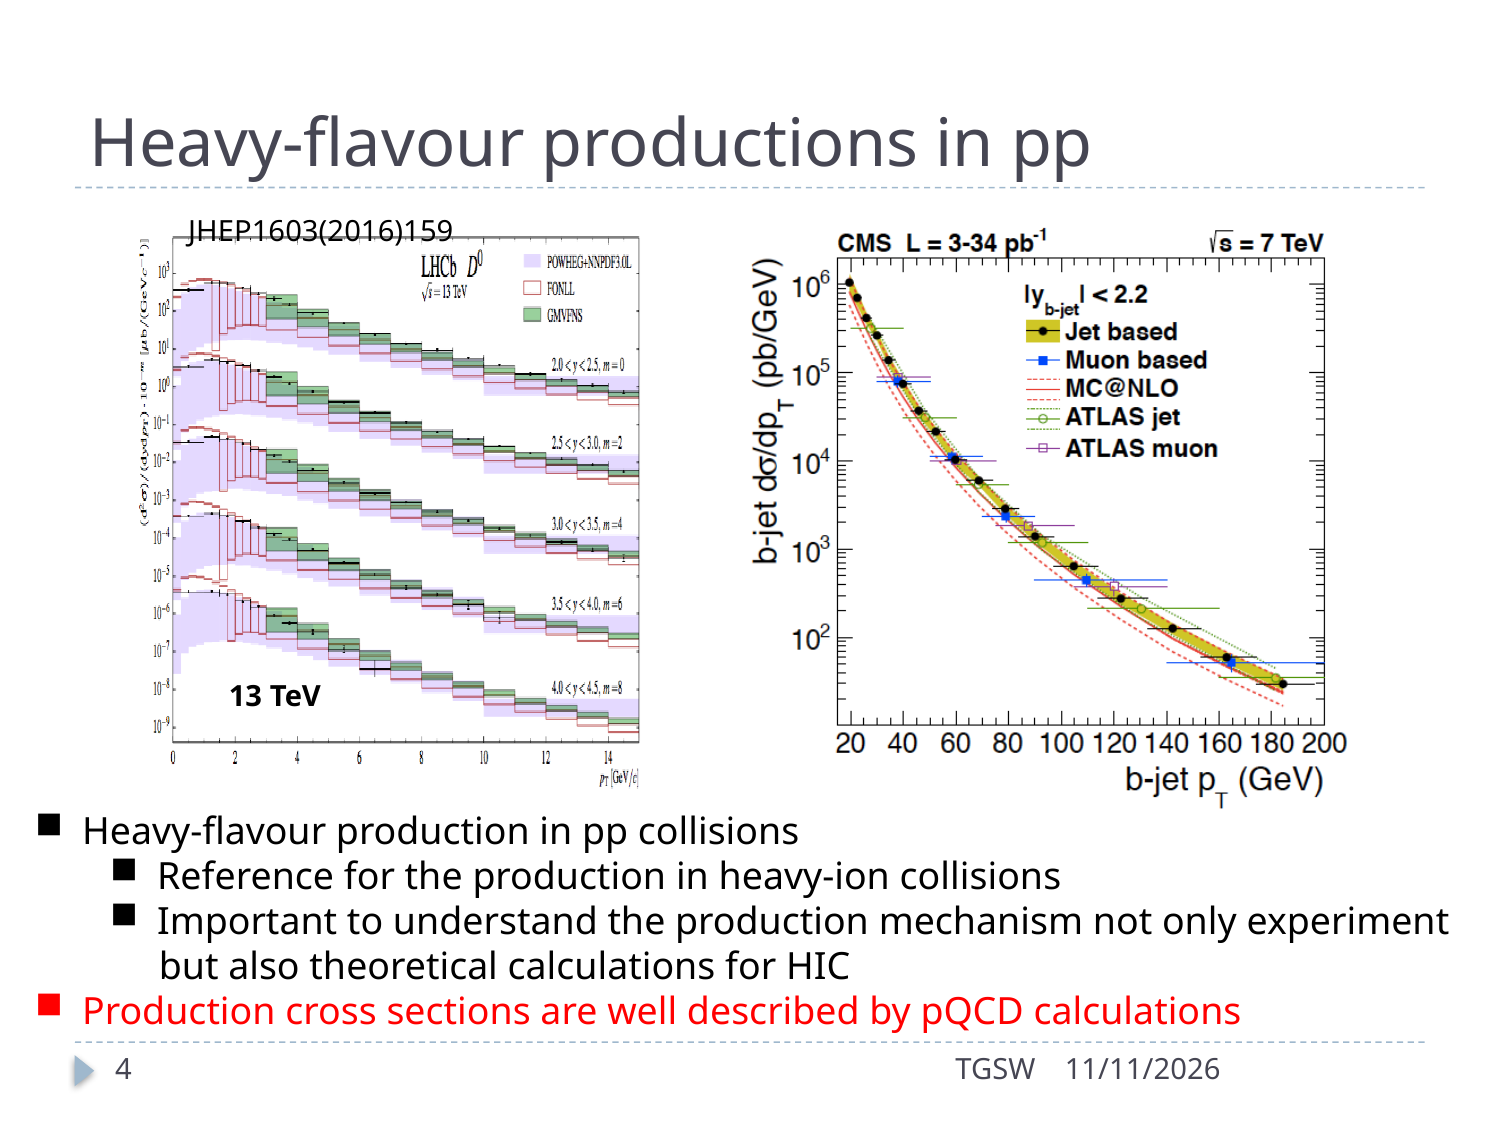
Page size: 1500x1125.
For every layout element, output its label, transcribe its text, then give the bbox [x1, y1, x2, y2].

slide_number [1050, 1042, 1426, 1103]
title Heavy-flavour productions in pp [75, 24, 1425, 188]
footer TGSW [475, 1042, 1050, 1103]
picture [135, 206, 651, 799]
text_box Heavy-flavour production in pp collisions Reference for the production in heavy-ion collisions Important to understand the production mechanism not only experiment but also theoretical calculations for HIC Production cross sections are well described by pQCD calculations [20, 799, 1475, 1040]
slide_number 4 [100, 1042, 426, 1103]
picture [726, 194, 1394, 813]
